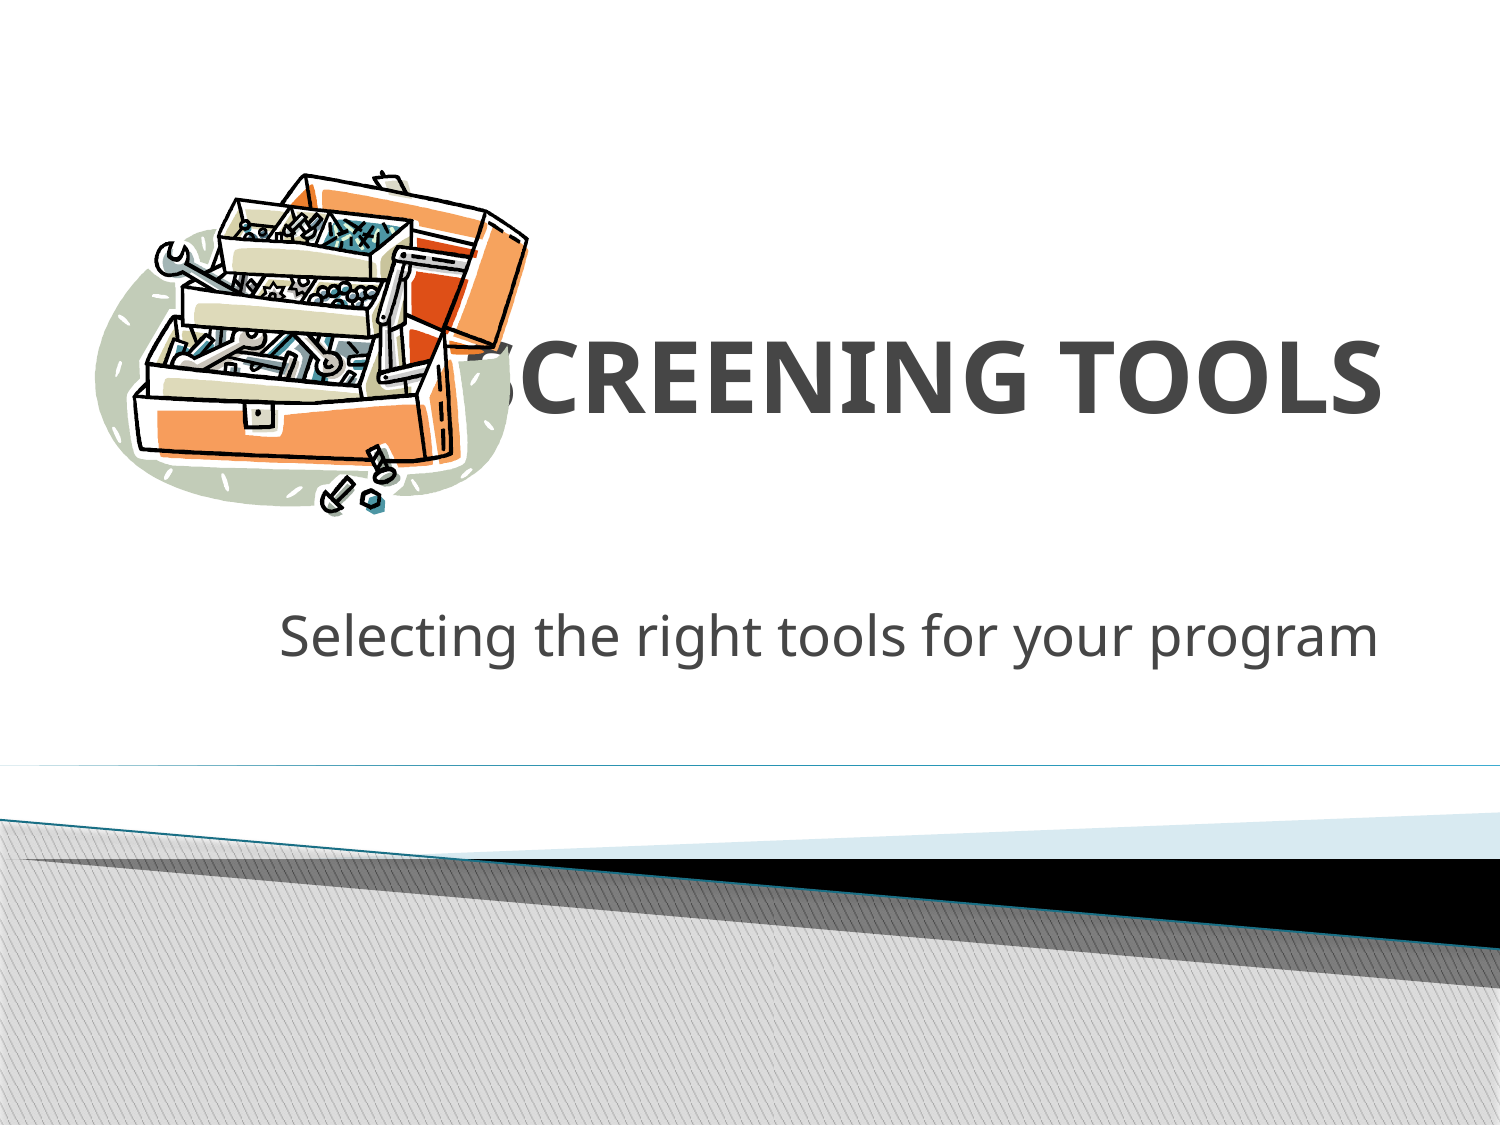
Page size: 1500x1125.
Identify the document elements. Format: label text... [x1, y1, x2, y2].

picture [5, 859, 1500, 989]
picture [87, 162, 537, 525]
subtitle Selecting the right tools for your program [112, 592, 1388, 790]
title Screening Tools [542, 200, 1400, 442]
